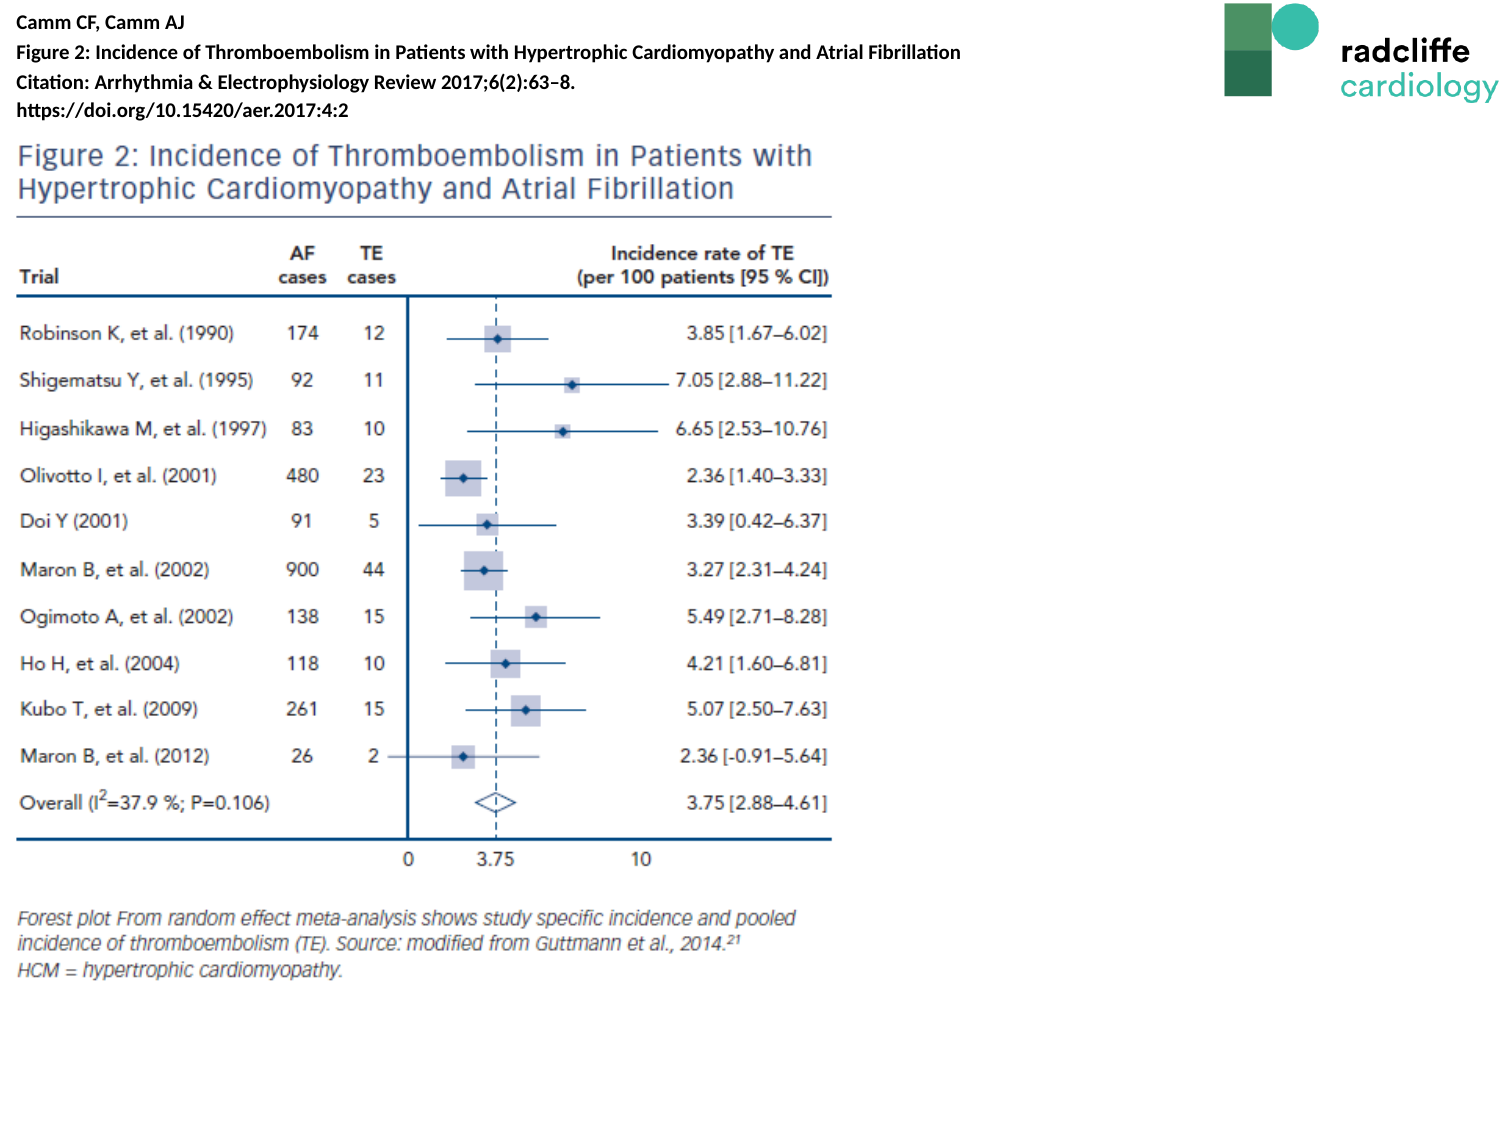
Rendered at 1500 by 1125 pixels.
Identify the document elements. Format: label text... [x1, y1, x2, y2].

text_box Camm CF, Camm AJ [1, 1, 939, 31]
text_box Citation: Arrhythmia & Electrophysiology Review 2017;6(2):63–8. [1, 60, 1224, 89]
text_box https://doi.org/10.15420/aer.2017:4:2 [1, 89, 1500, 129]
picture [1224, 1, 1499, 104]
picture [1, 124, 854, 1004]
text_box Figure 2: Incidence of Thromboembolism in Patients with Hypertrophic Cardiomyopathy and Atrial Fibrillation [1, 31, 1224, 60]
